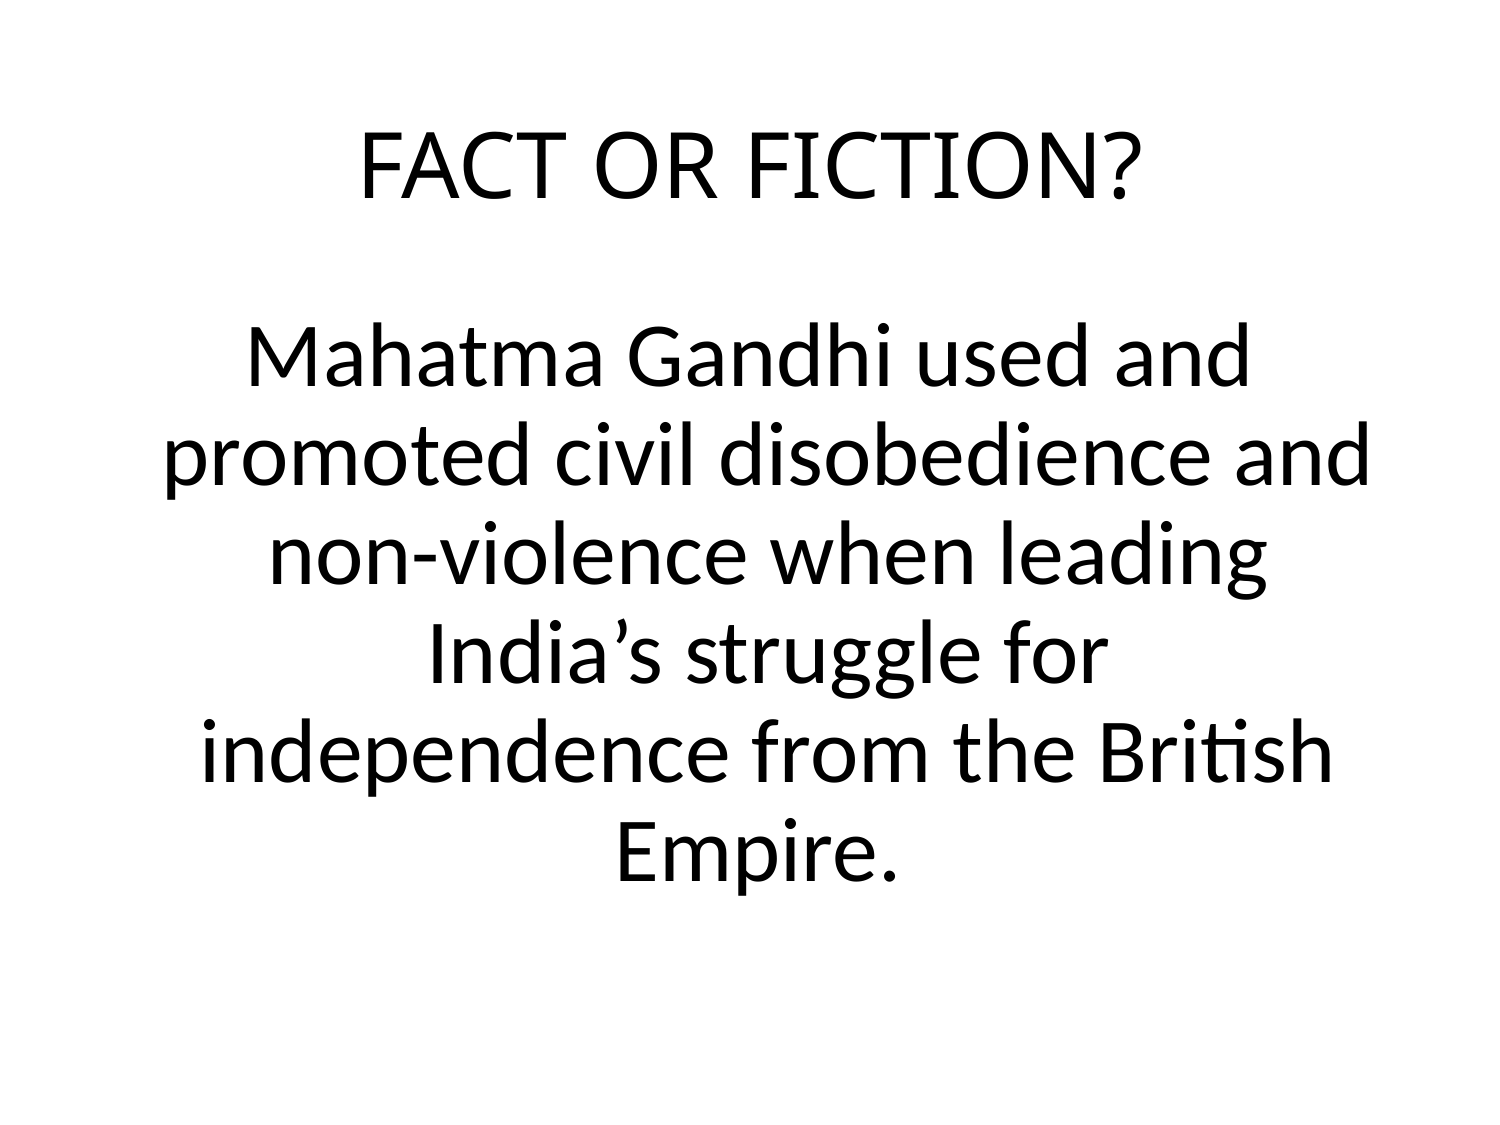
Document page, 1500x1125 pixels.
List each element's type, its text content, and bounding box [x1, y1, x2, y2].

list Mahatma Gandhi used and promoted civil disobedience and non-violence when leading India’s struggle for independence from the British Empire. [103, 299, 1397, 1014]
title FACT OR FICTION? [103, 59, 1397, 278]
